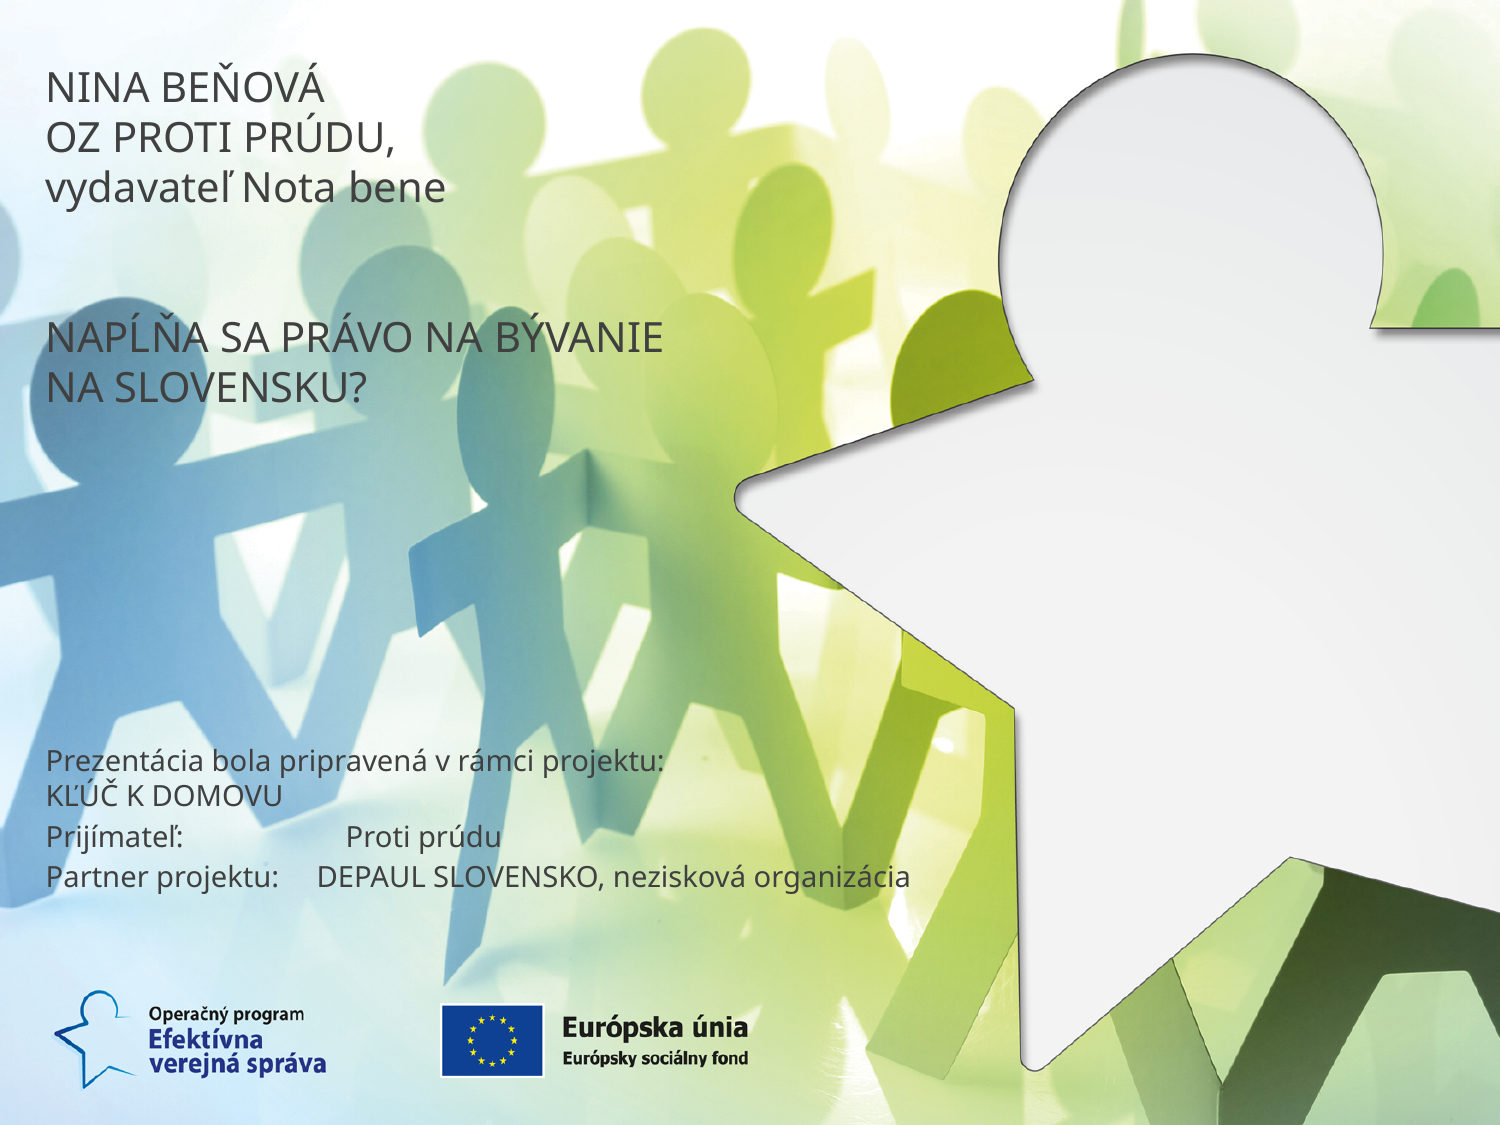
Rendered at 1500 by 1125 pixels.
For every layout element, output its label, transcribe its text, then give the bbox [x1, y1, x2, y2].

text_box [1189, 196, 1425, 200]
text_box [1102, 41, 1500, 196]
text_box Prezentácia bola pripravená v rámci projektu: KĽÚČ K DOMOVU Prijímateľ: Proti prúdu Partner projektu: DEPAUL SLOVENSKO, nezisková organizácia [30, 200, 1466, 973]
picture [0, 0, 1500, 1125]
text_box NINA BEŇOVÁ OZ PROTI PRÚDU, vydavateľ Nota bene NAPĹŇA SA PRÁVO NA BÝVANIE NA SLOVENSKU? [30, 53, 1189, 200]
